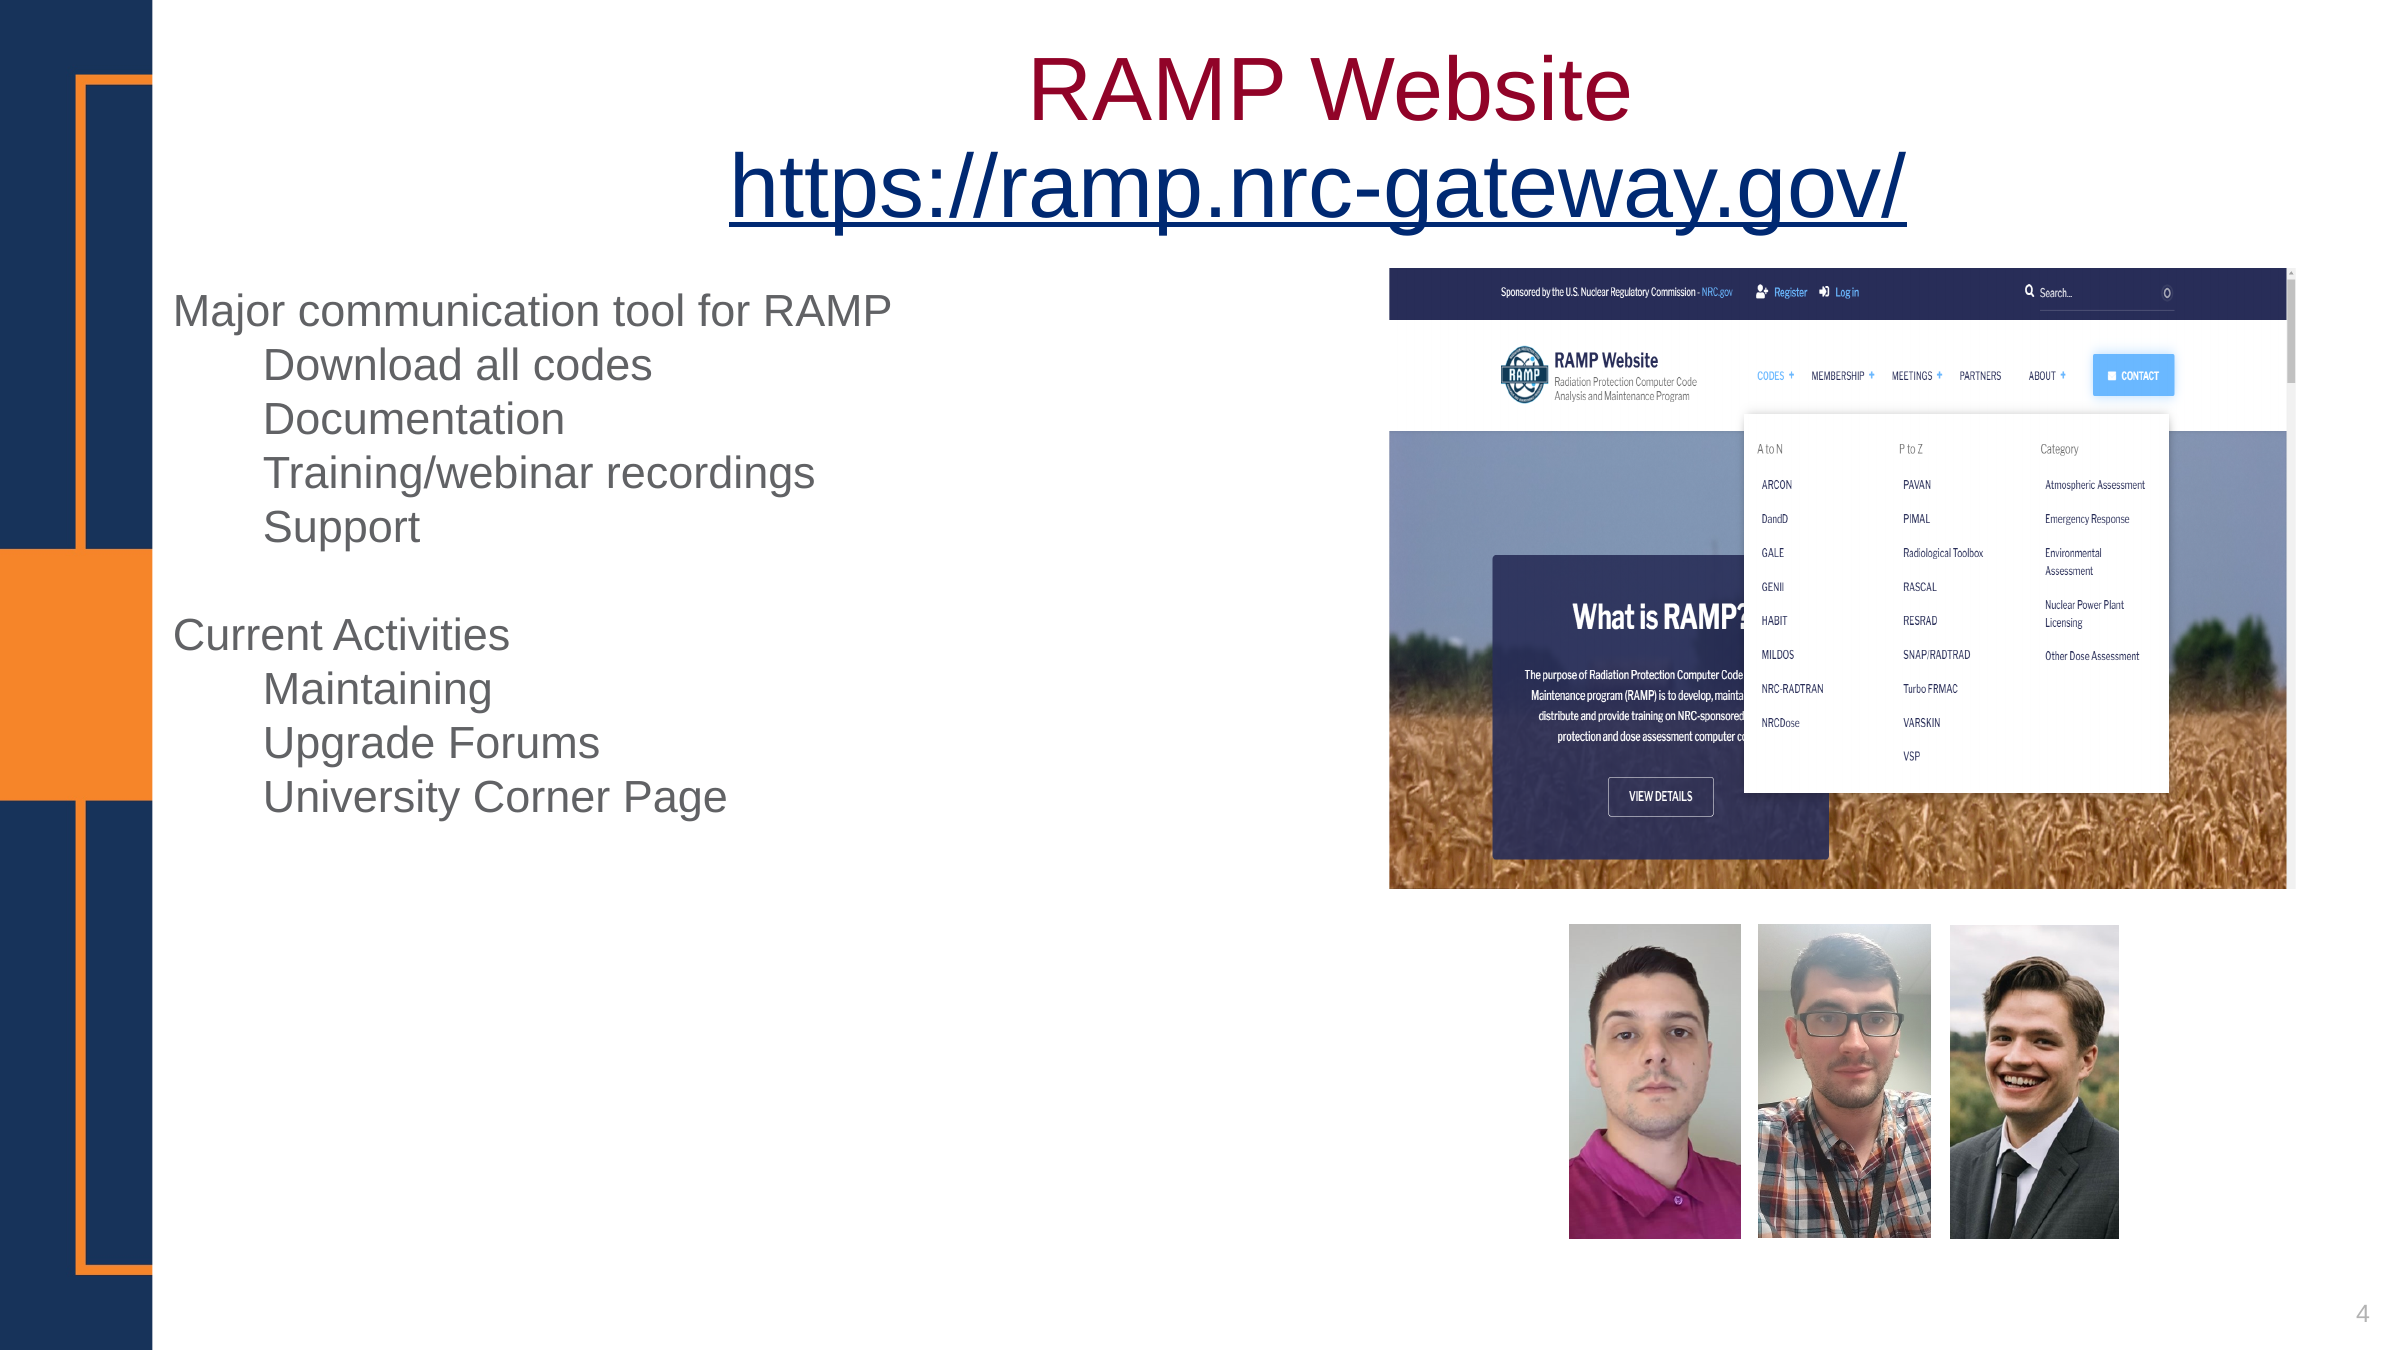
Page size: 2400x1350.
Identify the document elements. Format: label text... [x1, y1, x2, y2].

title RAMP Website https://ramp.nrc-gateway.gov/ [419, 34, 2242, 299]
picture [1950, 925, 2119, 1239]
list Major communication tool for RAMP Download all codes Documentation Training/webinar recordings Support Current Activities Maintaining Upgrade Forums University Corner Page [158, 274, 1360, 1210]
picture [1758, 924, 1931, 1238]
slide_number 4 [2295, 1275, 2370, 1350]
picture [0, 0, 152, 1350]
picture [1389, 268, 2296, 889]
picture [1569, 924, 1741, 1239]
